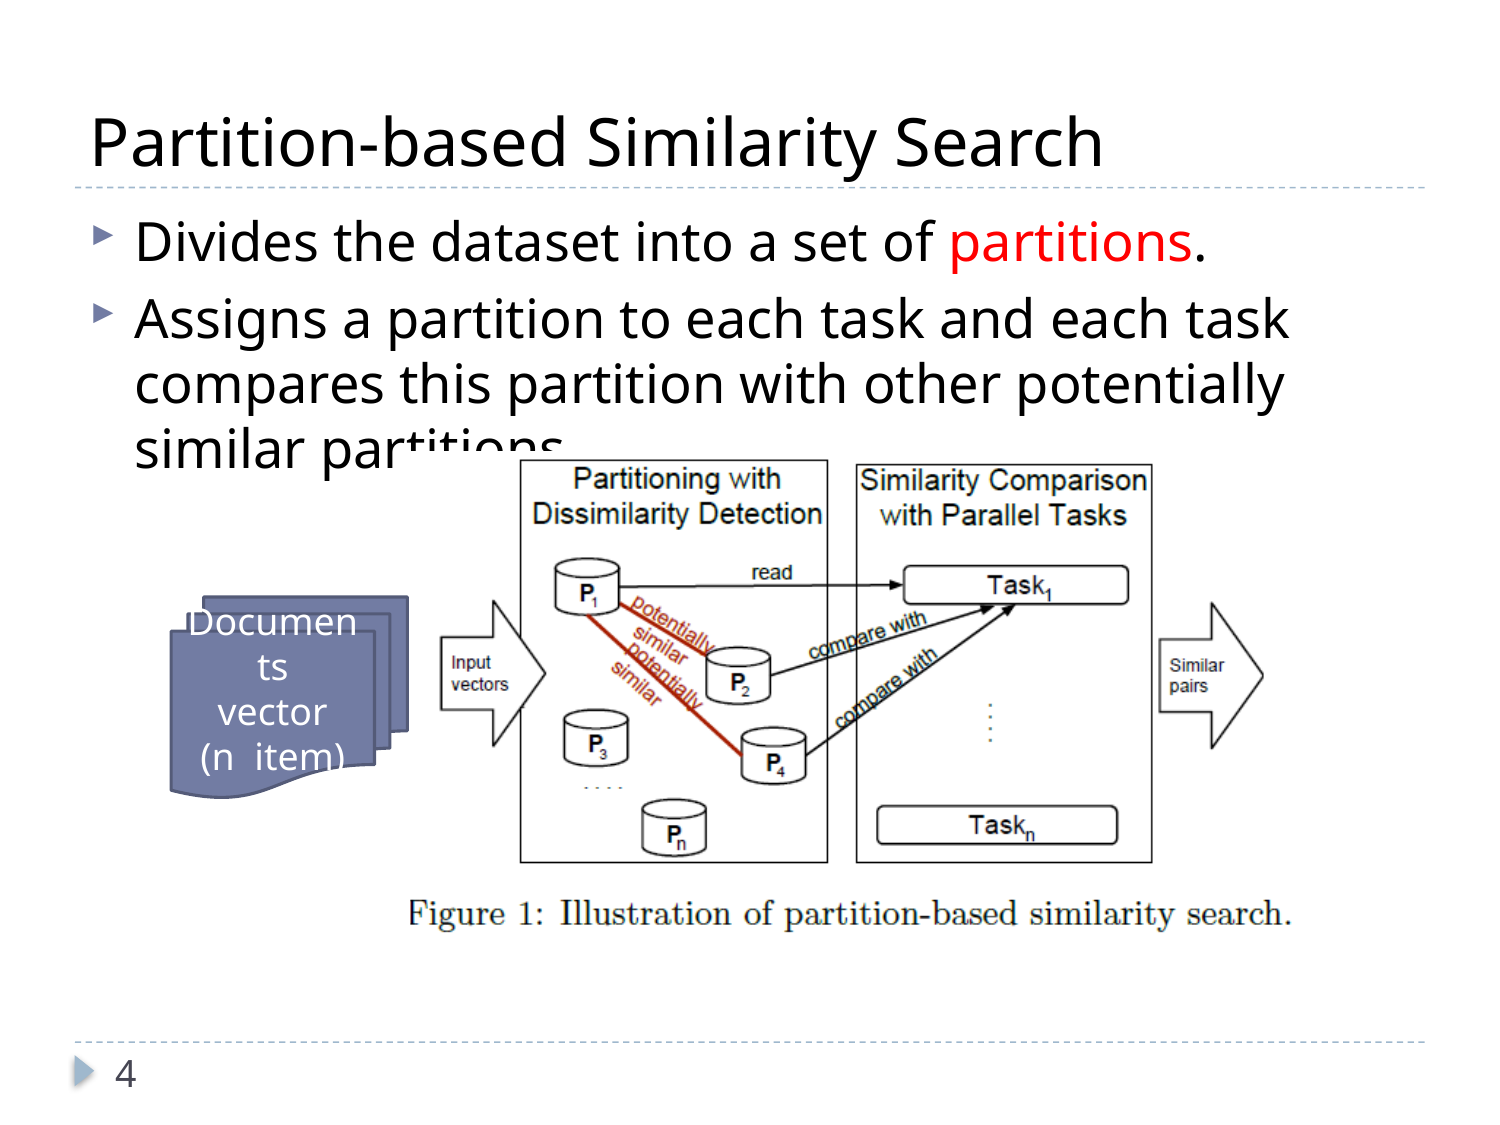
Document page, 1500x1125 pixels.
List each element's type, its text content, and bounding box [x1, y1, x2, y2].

title Partition-based Similarity Search [75, 24, 1425, 188]
picture [410, 451, 1297, 941]
slide_number 4 [100, 1042, 426, 1103]
text_box Documents vector (n item) [169, 595, 404, 799]
list Divides the dataset into a set of partitions. Assigns a partition to each task and each task compares this partition with other potentially similar partitions. [75, 200, 1425, 1010]
